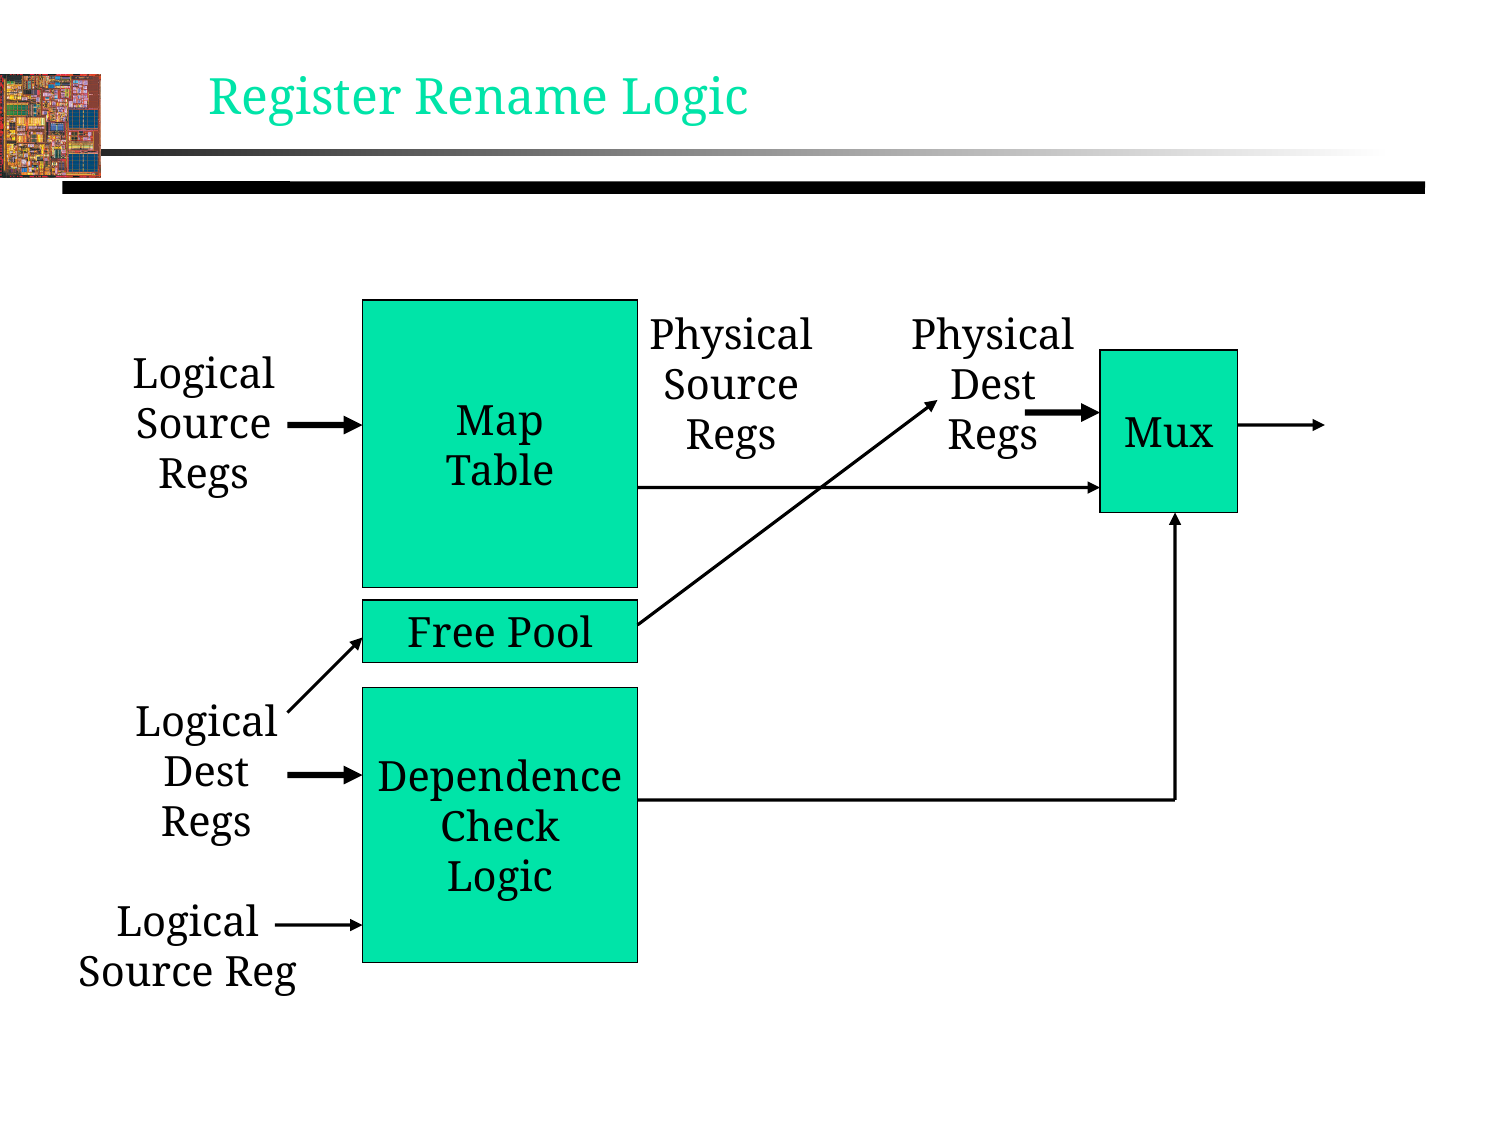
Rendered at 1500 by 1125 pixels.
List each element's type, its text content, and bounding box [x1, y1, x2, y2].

text_box Mux [1099, 349, 1238, 513]
text_box [1168, 512, 1182, 800]
text_box [822, 481, 1100, 494]
text_box Map Table [362, 299, 638, 588]
text_box [274, 918, 363, 932]
text_box Free Pool [362, 599, 638, 663]
text_box Logical Source Reg [63, 887, 312, 1003]
text_box Physical Dest Regs [896, 299, 1090, 465]
text_box Logical Source Regs [117, 339, 290, 505]
text_box [1024, 406, 1100, 419]
text_box [287, 418, 363, 432]
text_box Physical Source Regs [634, 299, 828, 465]
text_box [637, 399, 938, 626]
text_box [1237, 418, 1325, 432]
picture [0, 74, 101, 178]
text_box Dependence Check Logic [362, 687, 638, 963]
text_box [287, 768, 363, 782]
text_box Logical Dest Regs [120, 687, 293, 853]
text_box Register Rename Logic [194, 56, 765, 132]
text_box [287, 637, 363, 713]
